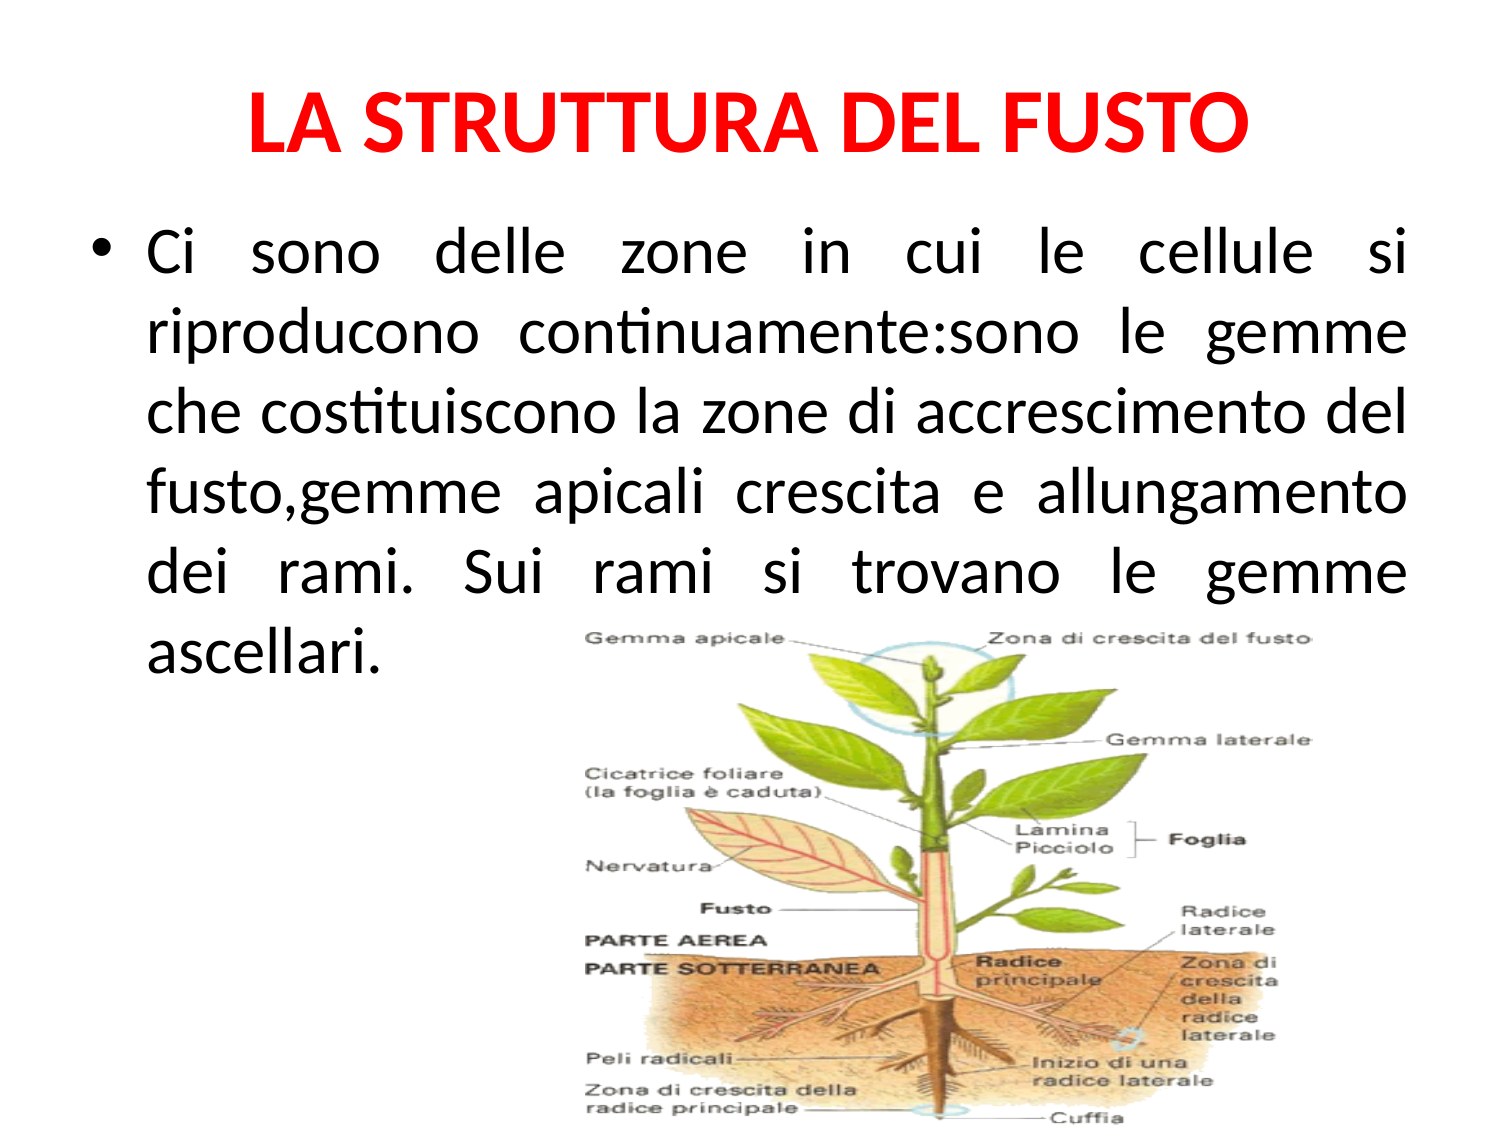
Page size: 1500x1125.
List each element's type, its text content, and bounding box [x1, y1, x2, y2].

picture [585, 632, 1313, 1125]
list Ci sono delle zone in cui le cellule si riproducono continuamente:sono le gemme che costituiscono la zone di accrescimento del fusto,gemme apicali crescita e allungamento dei rami. Sui rami si trovano le gemme ascellari. [75, 199, 1425, 1125]
title LA STRUTTURA DEL FUSTO [75, 45, 1425, 188]
